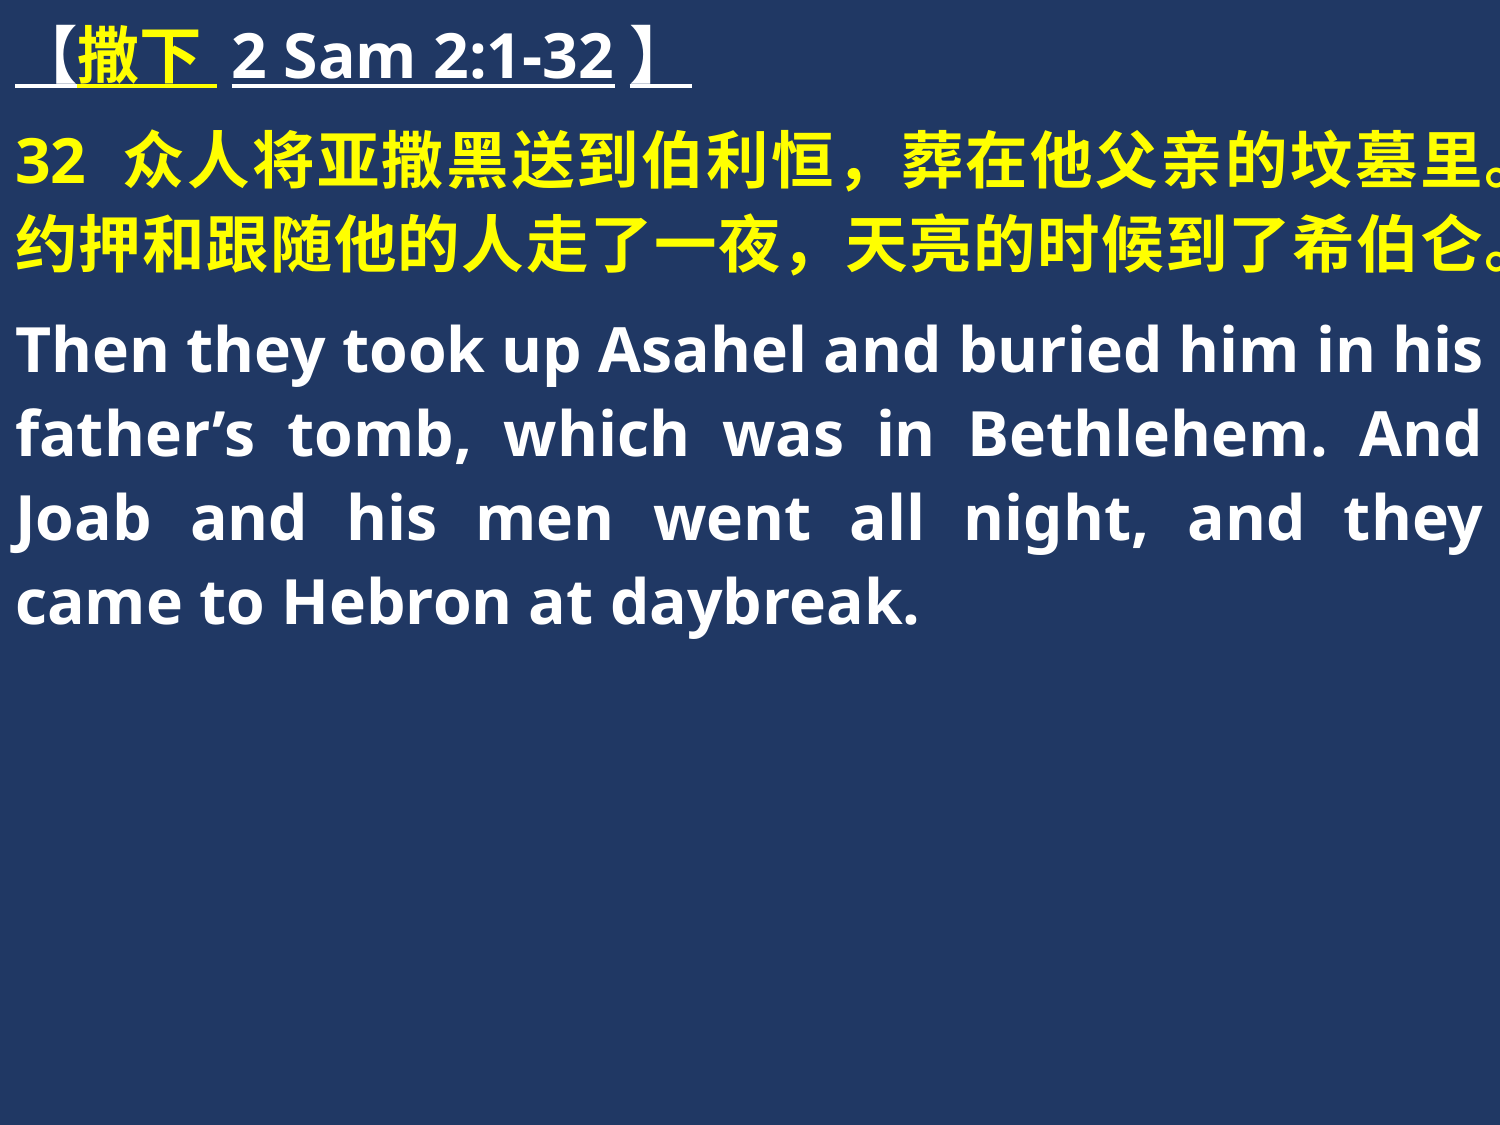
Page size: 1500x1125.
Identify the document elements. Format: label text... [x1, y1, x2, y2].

list 【撒下 2 Sam 2:1-32】 32 众人将亚撒黑送到伯利恒，葬在他父亲的坟墓里。约押和跟随他的人走了一夜，天亮的时候到了希伯仑。 Then they took up Asahel and buried him in his father’s tomb, which was in Bethlehem. And Joab and his men went all night, and they came to Hebron at daybreak. [0, 0, 1500, 1125]
